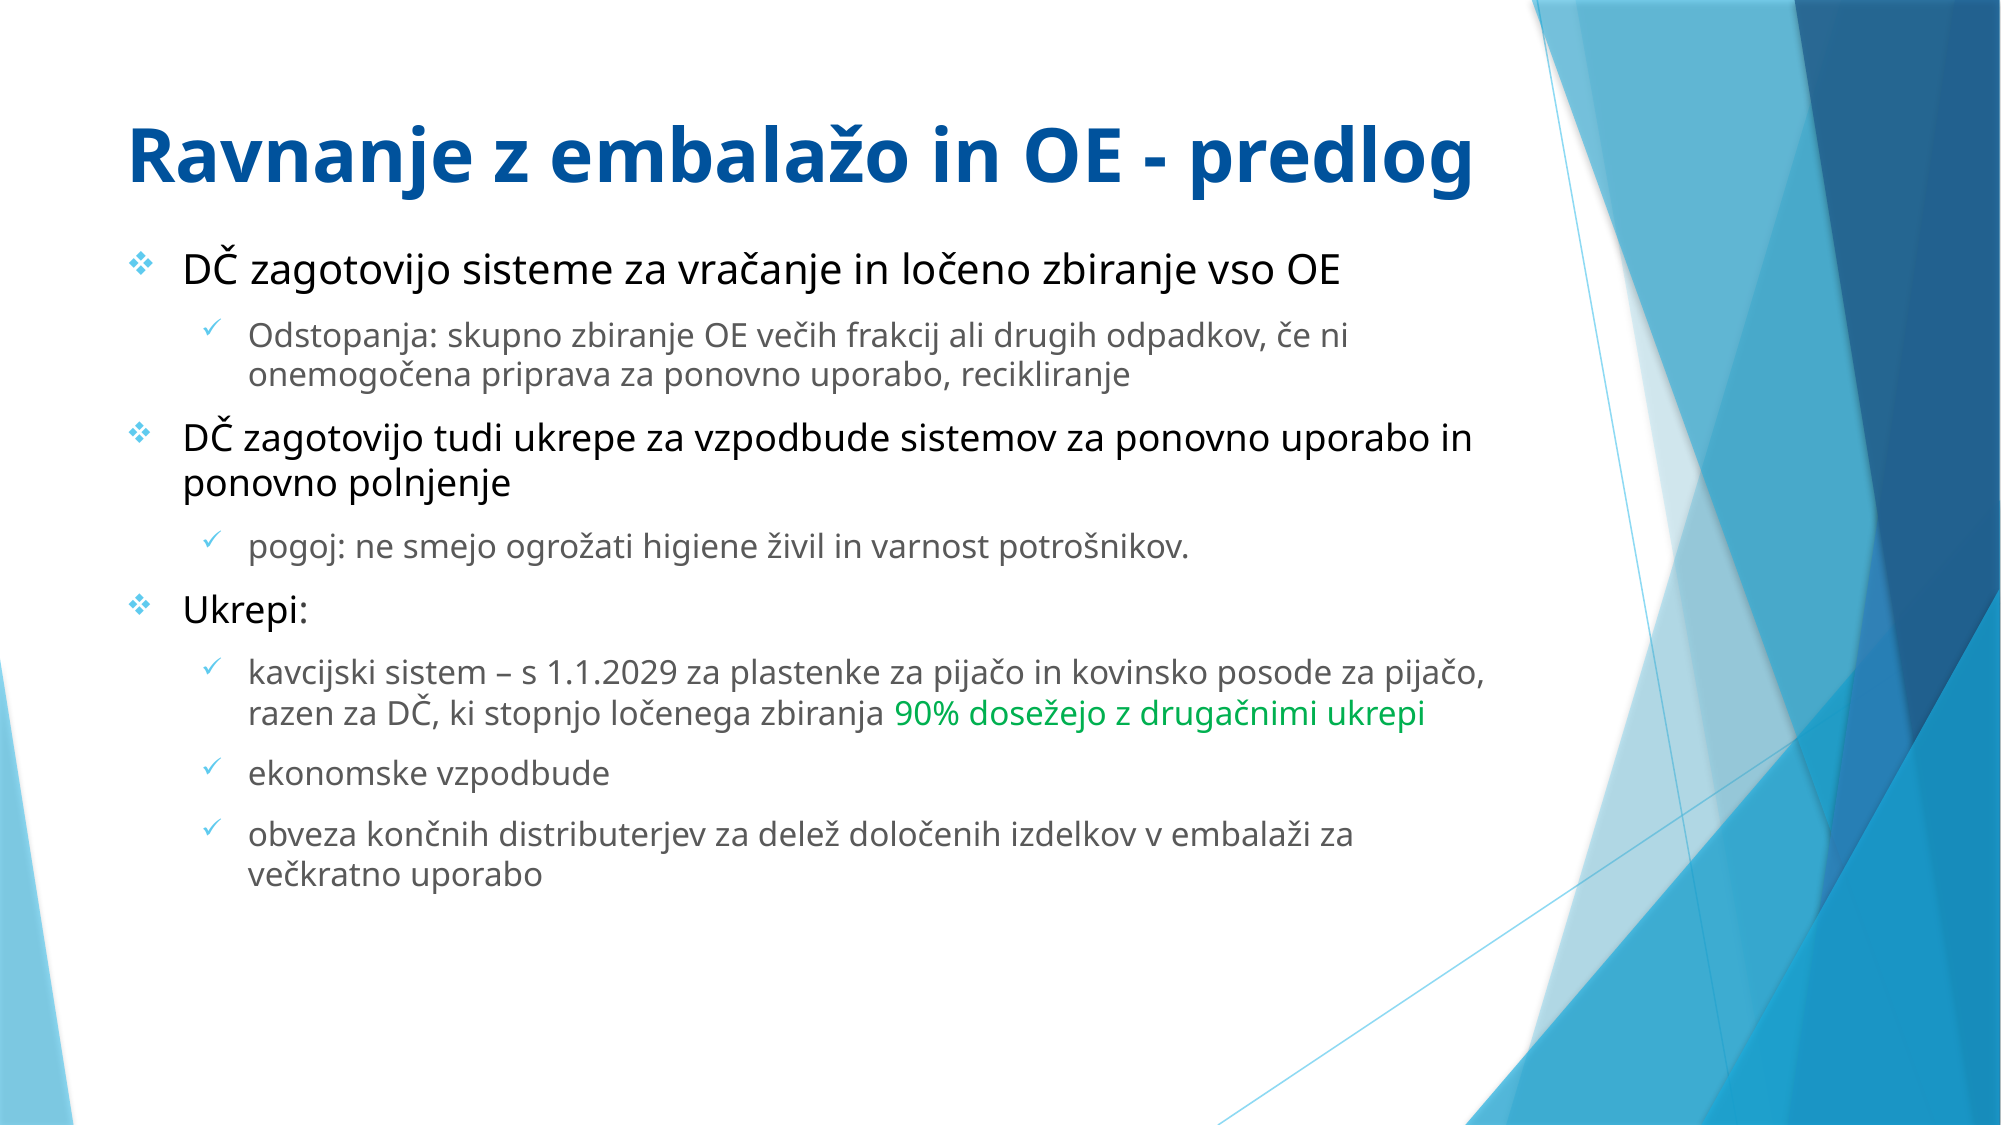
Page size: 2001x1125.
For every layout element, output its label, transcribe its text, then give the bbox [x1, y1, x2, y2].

title Ravnanje z embalažo in OE - predlog [111, 99, 1522, 235]
list DČ zagotovijo sisteme za vračanje in ločeno zbiranje vso OE Odstopanja: skupno zbiranje OE večih frakcij ali drugih odpadkov, če ni onemogočena priprava za ponovno uporabo, recikliranje DČ zagotovijo tudi ukrepe za vzpodbude sistemov za ponovno uporabo in ponovno polnjenje pogoj: ne smejo ogrožati higiene živil in varnost potrošnikov. Ukrepi: kavcijski sistem – s 1.1.2029 za plastenke za pijačo in kovinsko posode za pijačo, razen za DČ, ki stopnjo ločenega zbiranja 90% dosežejo z drugačnimi ukrepi ekonomske vzpodbude obveza končnih distributerjev za delež določenih izdelkov v embalaži za večkratno uporabo [111, 235, 1522, 991]
